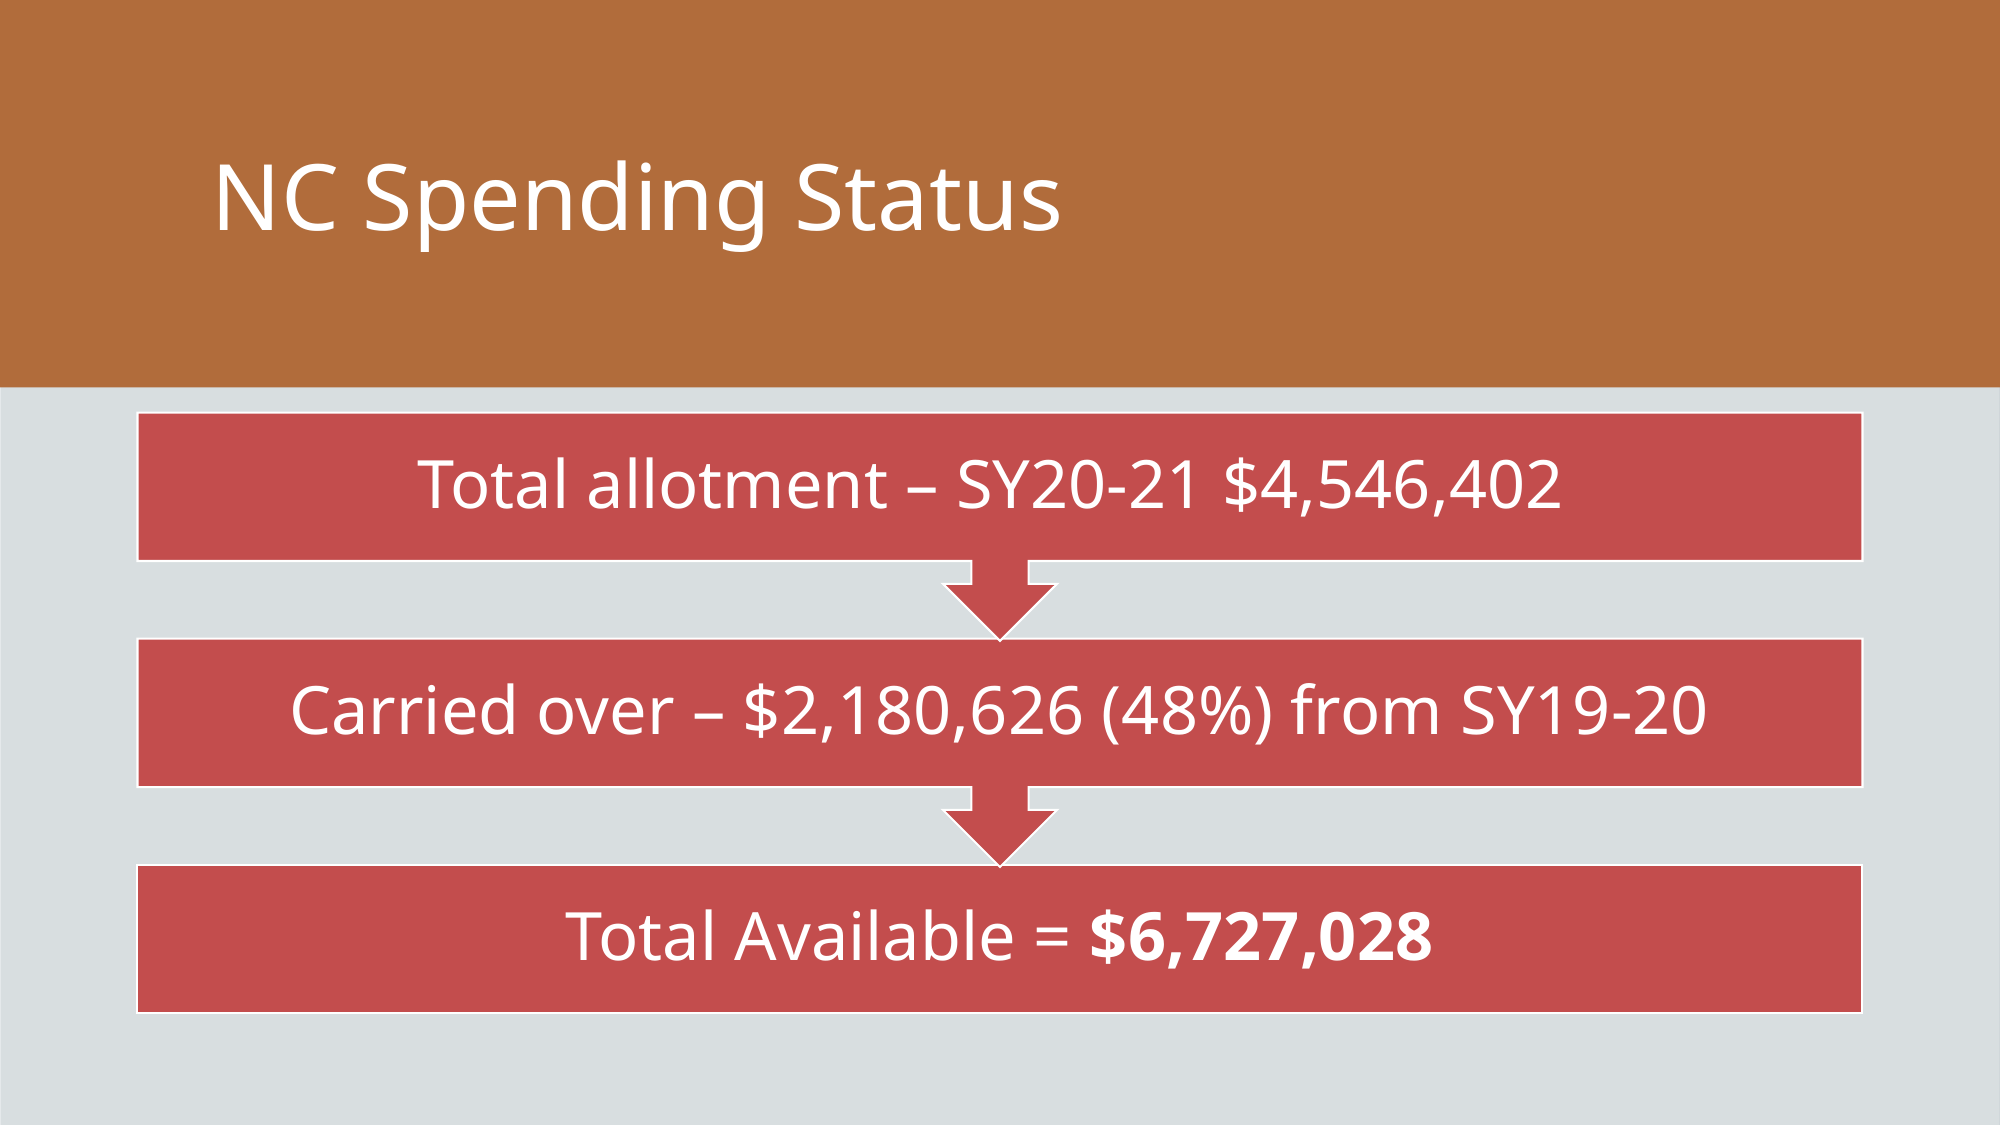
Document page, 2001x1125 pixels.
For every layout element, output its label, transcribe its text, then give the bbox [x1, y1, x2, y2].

text_box [0, 388, 2000, 1125]
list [137, 412, 1863, 1014]
title NC Spending Status [196, 62, 1838, 325]
text_box [0, 0, 2000, 388]
